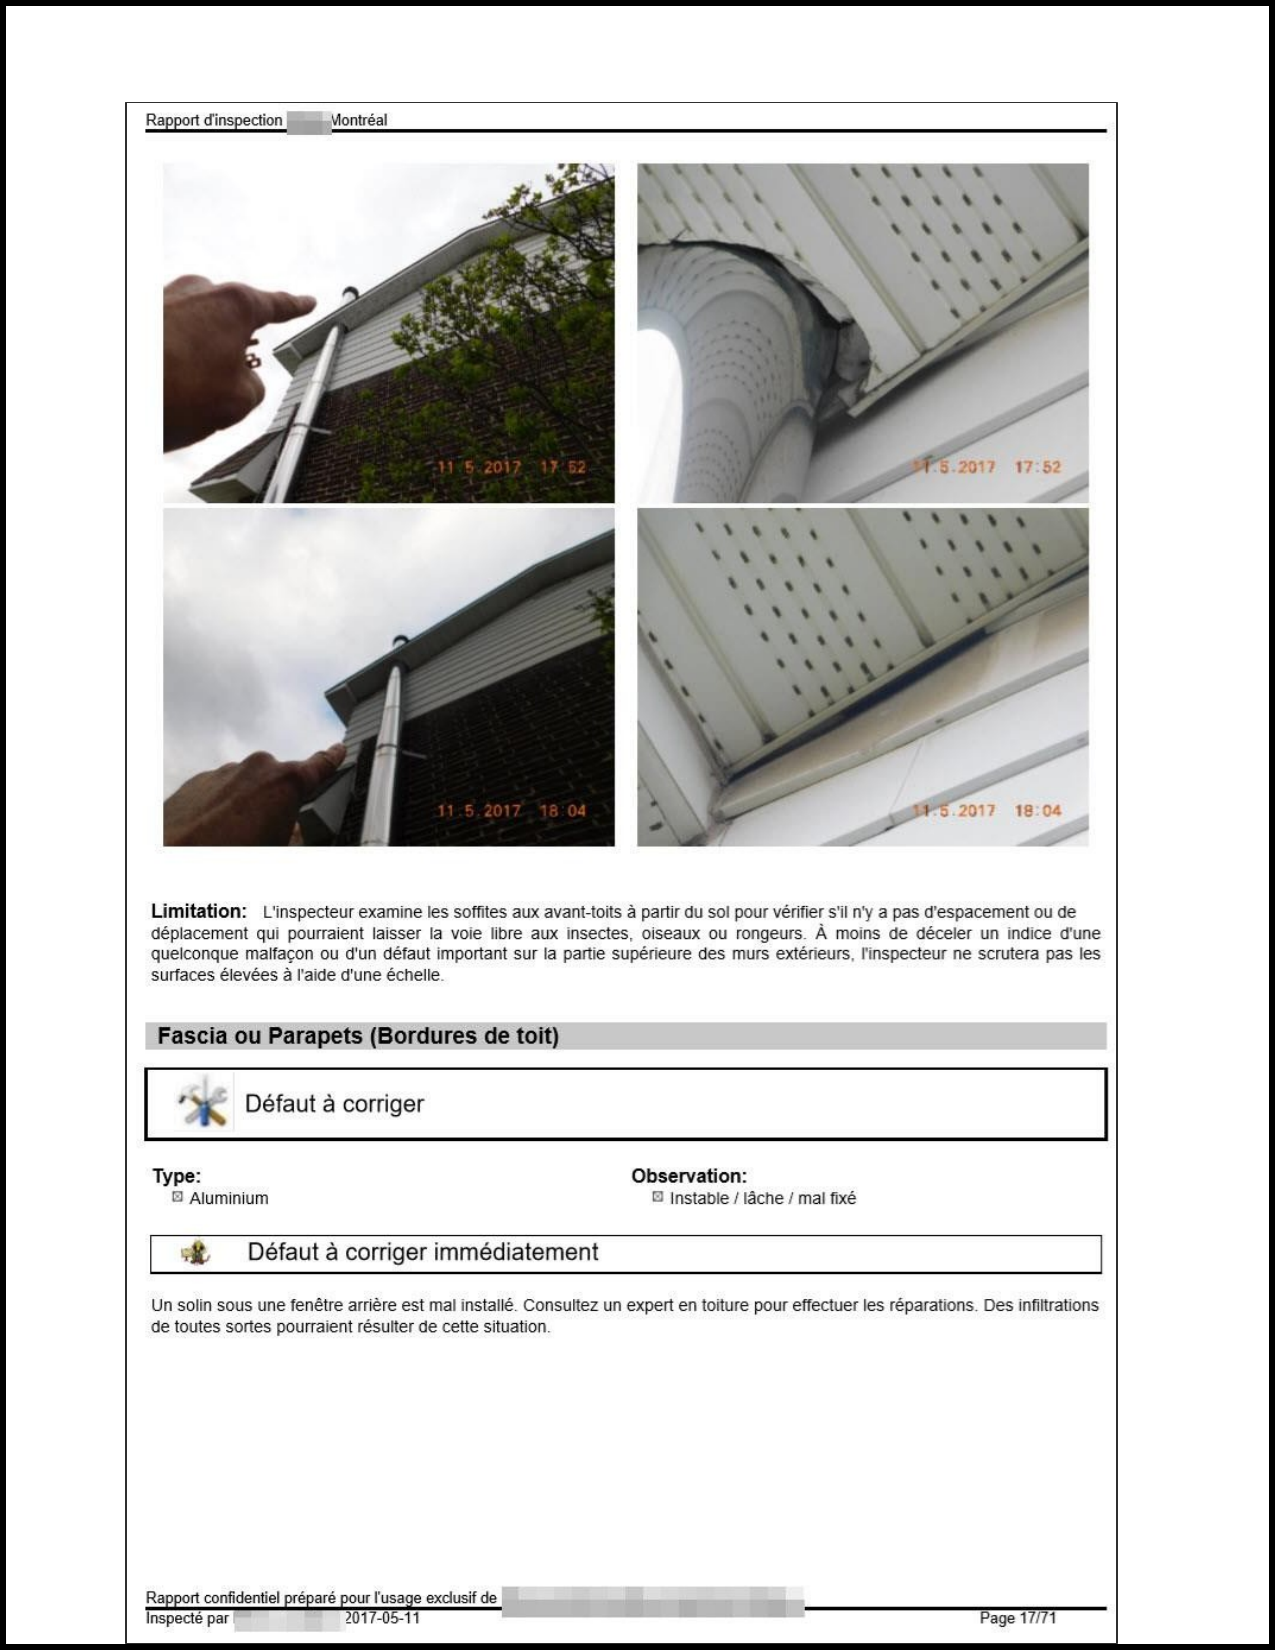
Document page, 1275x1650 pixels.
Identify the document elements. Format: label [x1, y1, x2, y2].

text_box [126, 102, 1117, 1644]
